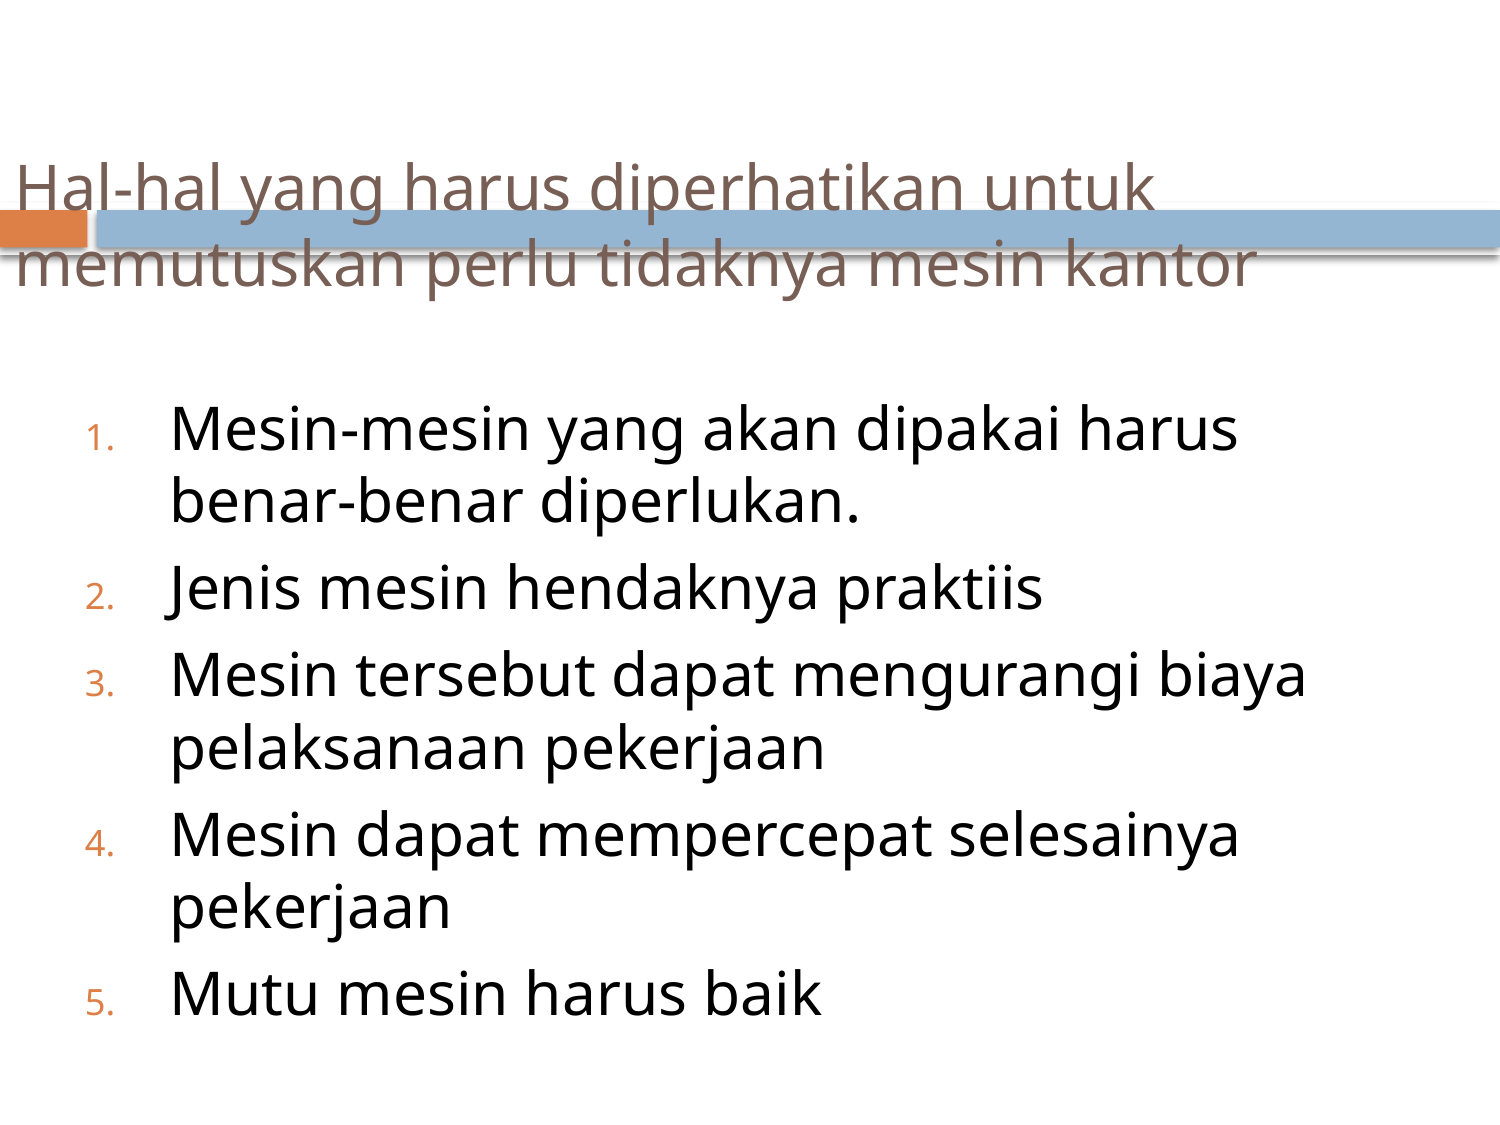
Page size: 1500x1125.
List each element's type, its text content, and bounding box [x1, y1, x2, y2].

list Mesin-mesin yang akan dipakai harus benar-benar diperlukan. Jenis mesin hendaknya praktiis Mesin tersebut dapat mengurangi biaya pelaksanaan pekerjaan Mesin dapat mempercepat selesainya pekerjaan Mutu mesin harus baik [70, 382, 1421, 1125]
title Hal-hal yang harus diperhatikan untuk memutuskan perlu tidaknya mesin kantor [0, 128, 1350, 317]
